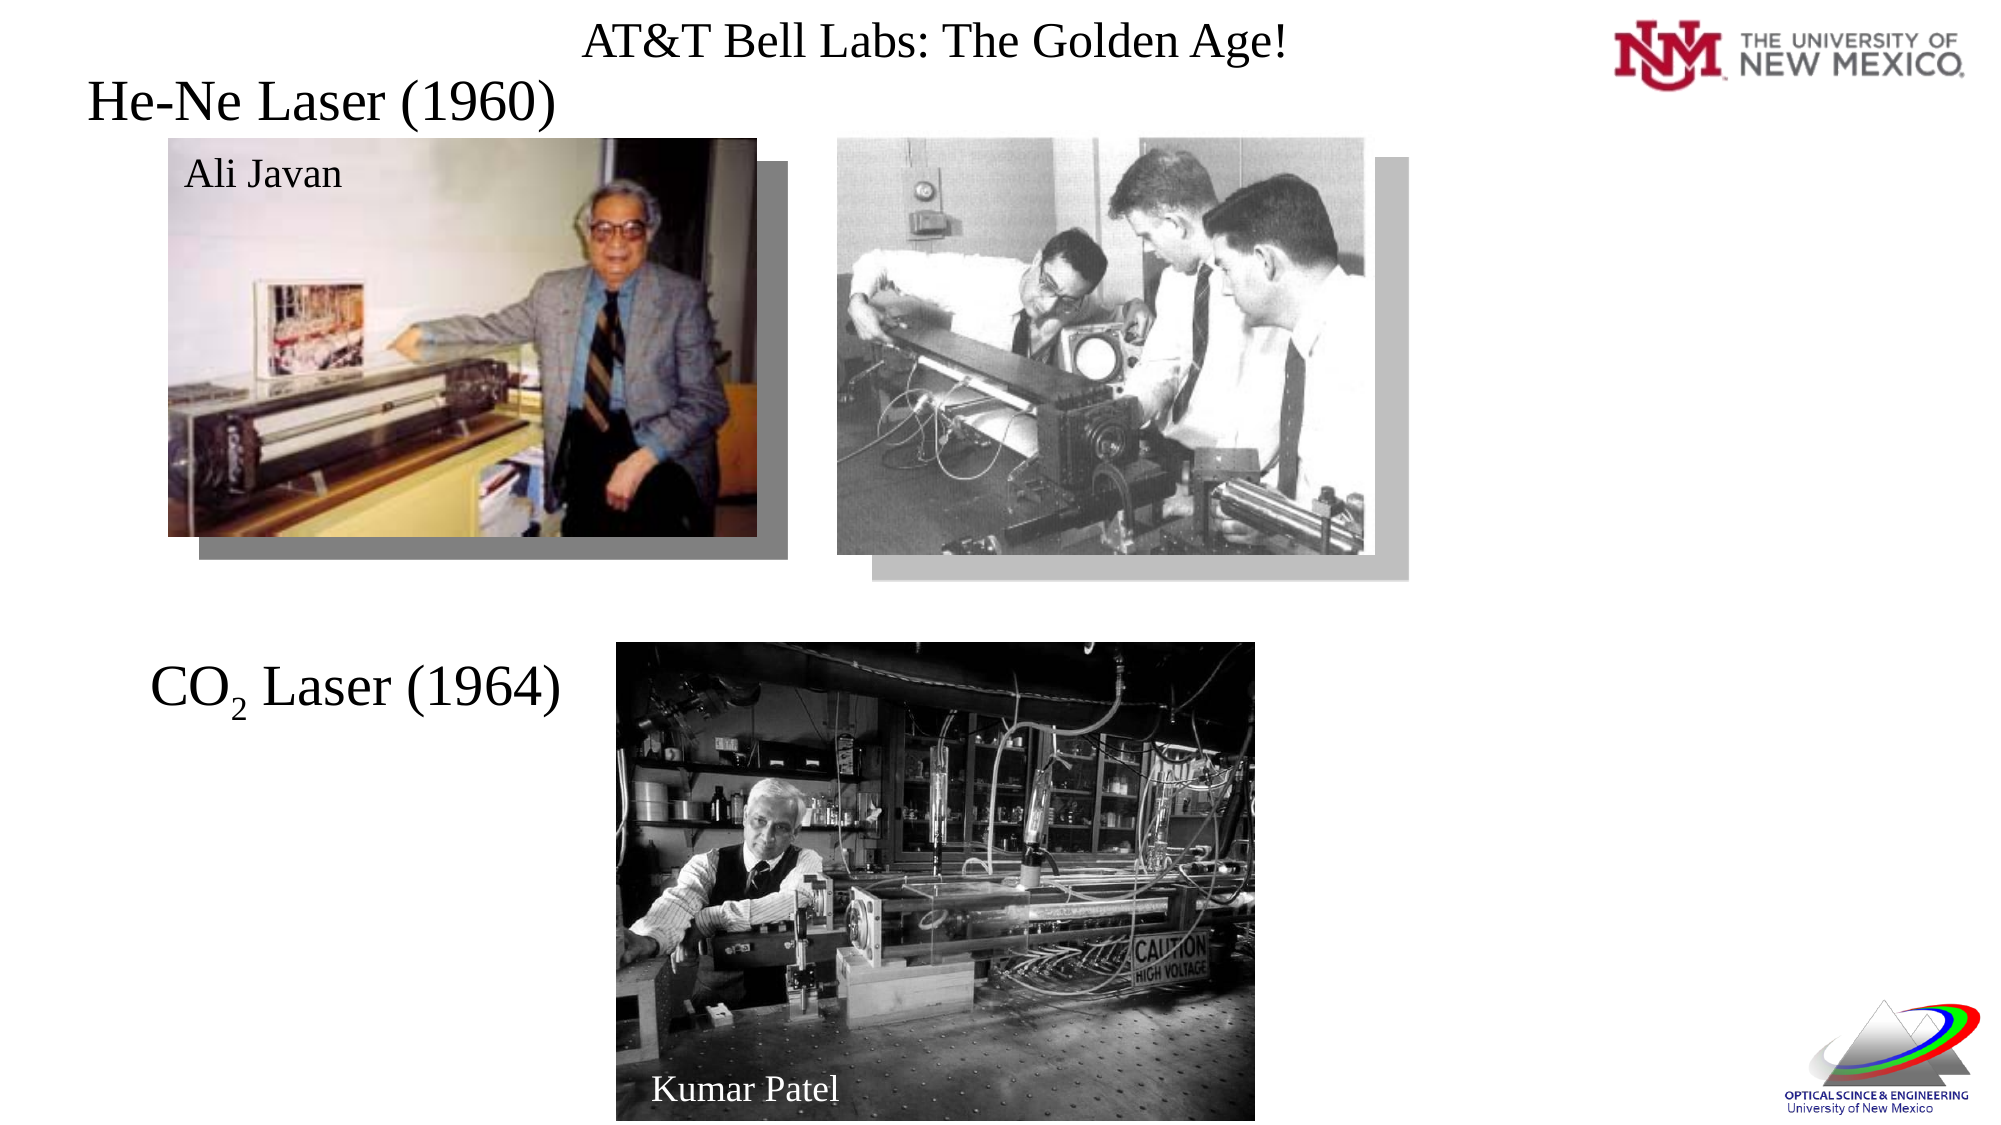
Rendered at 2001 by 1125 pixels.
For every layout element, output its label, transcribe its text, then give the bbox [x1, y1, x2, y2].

picture [1603, 12, 1972, 101]
text_box AT&T Bell Labs: The Golden Age! [566, 0, 1305, 75]
text_box He-Ne Laser (1960) [72, 67, 611, 139]
picture [1774, 997, 1981, 1123]
picture [616, 642, 1255, 1121]
picture [168, 138, 757, 538]
text_box CO2 Laser (1964) [135, 647, 611, 719]
picture [837, 129, 1376, 555]
